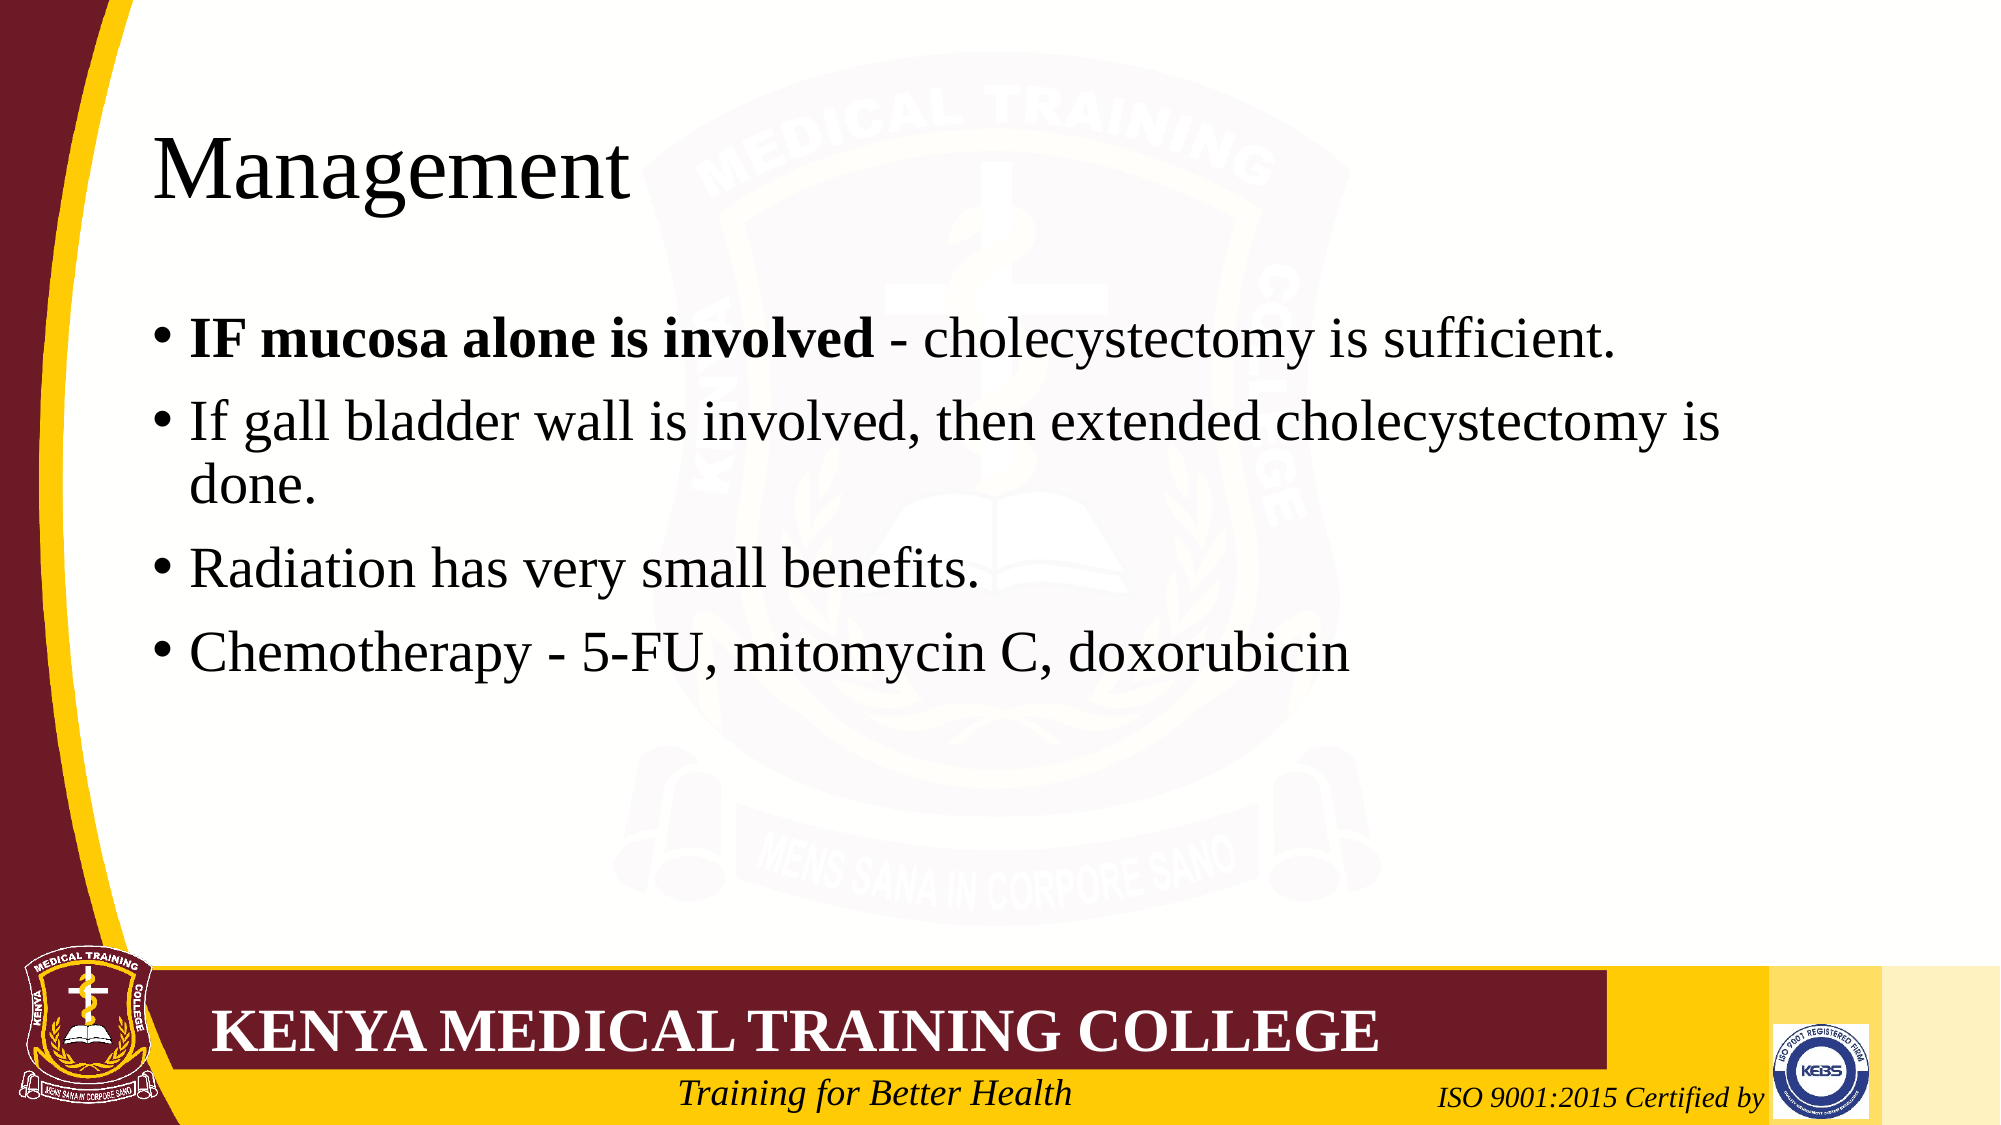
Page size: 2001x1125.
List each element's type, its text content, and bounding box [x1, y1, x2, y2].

title Management [137, 59, 1863, 278]
picture [0, 0, 2000, 1125]
list IF mucosa alone is involved - cholecystectomy is sufficient. If gall bladder wall is involved, then extended cholecystectomy is done. Radiation has very small benefits. Chemotherapy - 5-FU, mitomycin C, doxorubicin [137, 299, 1863, 1014]
